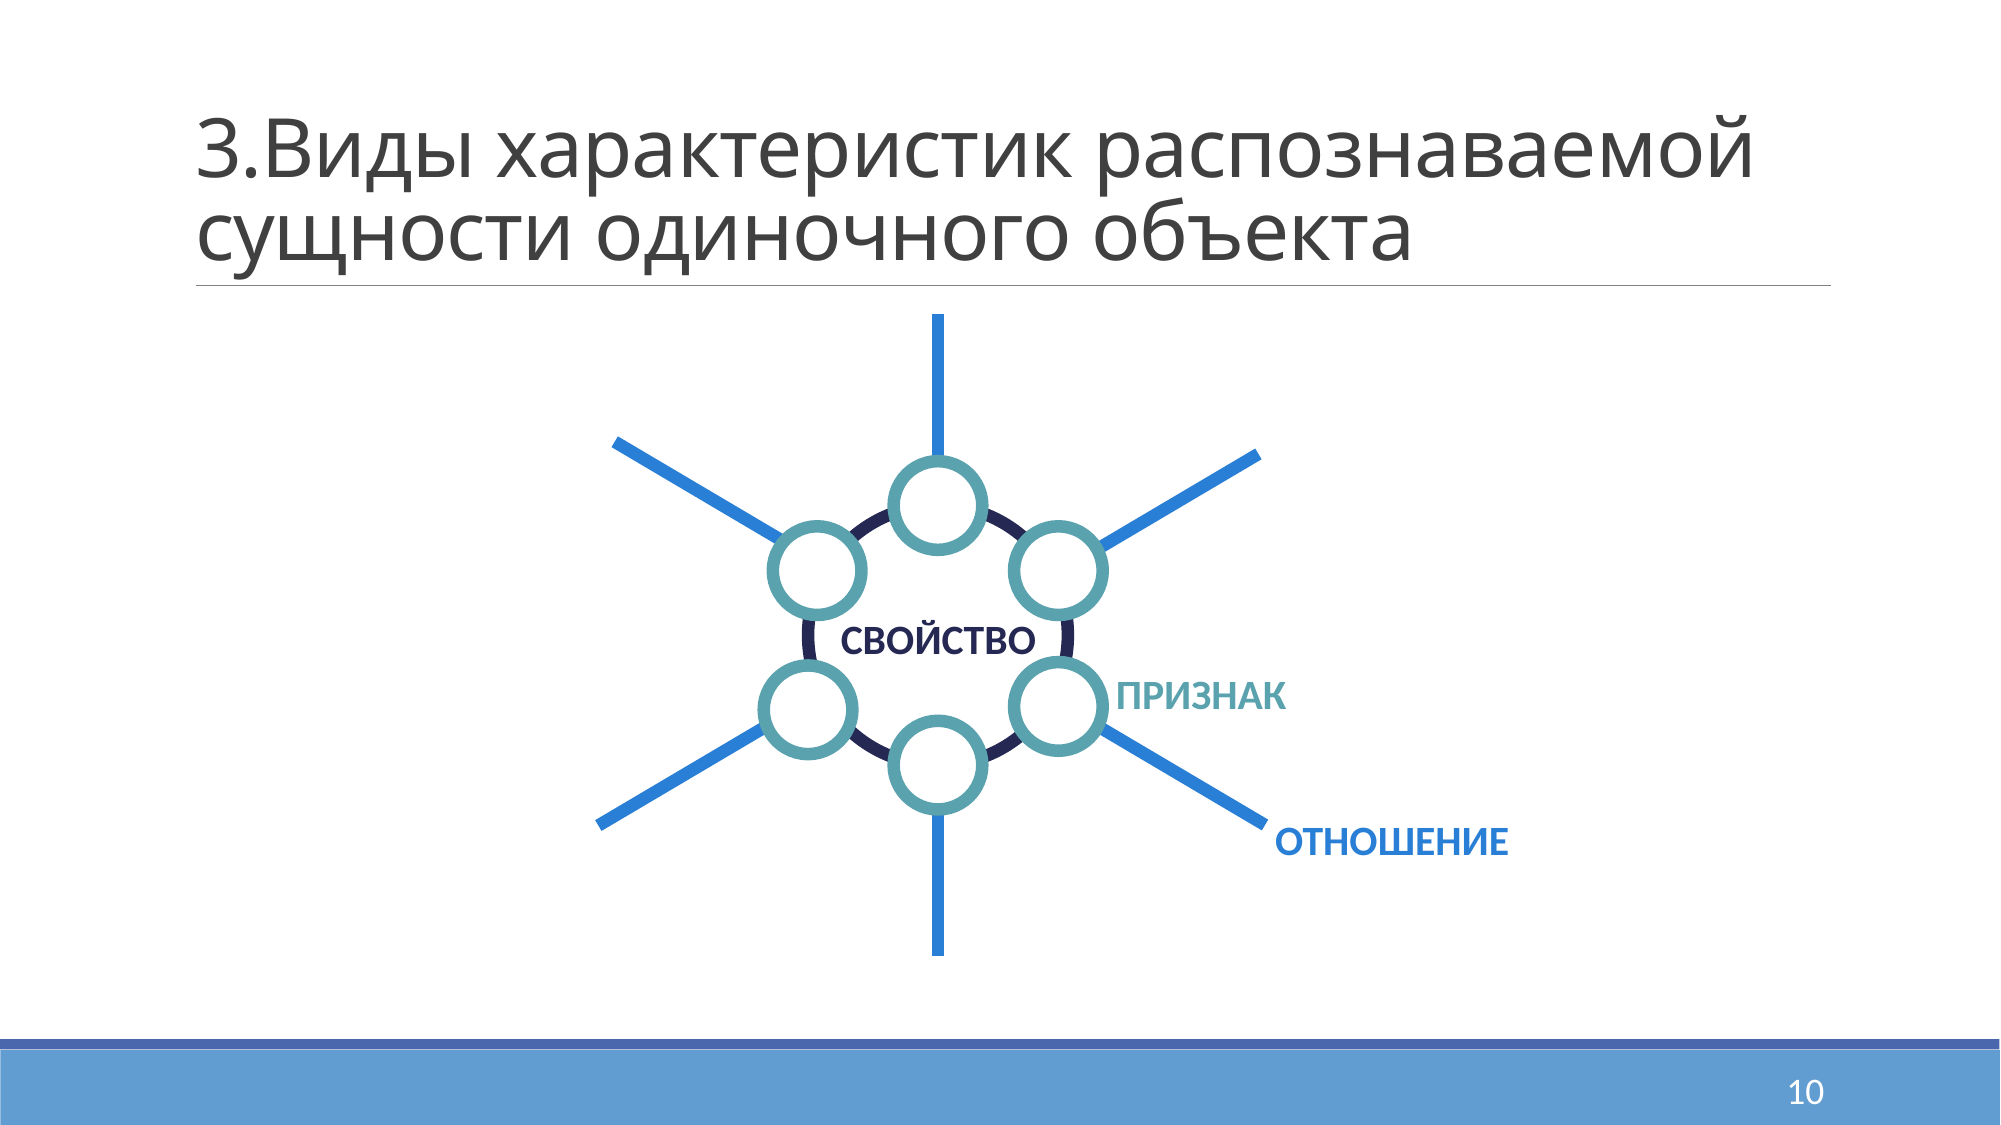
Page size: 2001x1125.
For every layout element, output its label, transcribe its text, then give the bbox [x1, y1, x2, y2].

title 3.Виды характеристик распознаваемой сущности одиночного объекта [180, 47, 1830, 285]
slide_number 10 [1624, 1059, 1840, 1120]
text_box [597, 313, 1528, 957]
